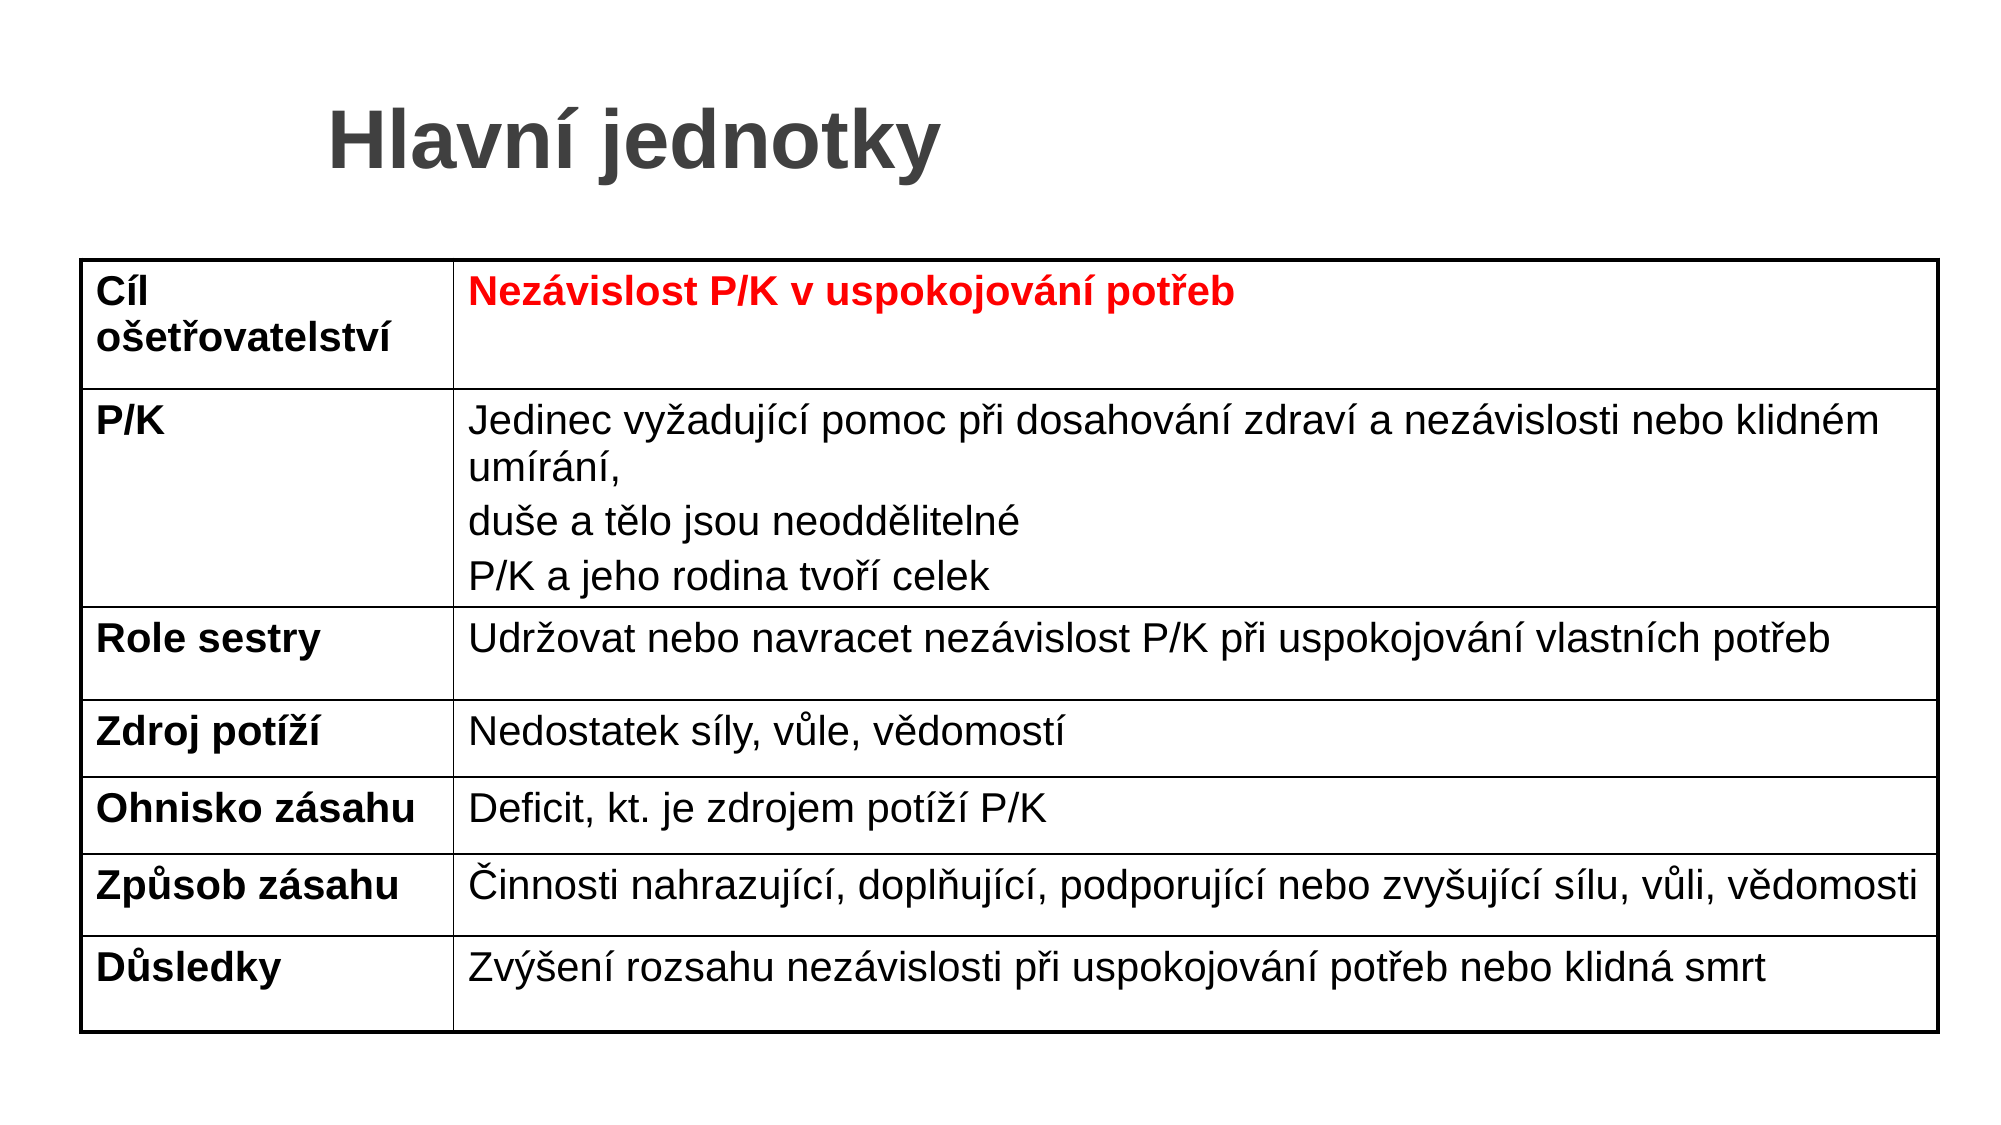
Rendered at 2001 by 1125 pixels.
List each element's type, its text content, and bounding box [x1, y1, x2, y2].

table_cell Důsledky [83, 937, 453, 1030]
table_cell Jedinec vyžadující pomoc při dosahování zdraví a nezávislosti nebo klidném umírání, duše a tělo jsou neoddělitelné P/K a jeho rodina tvoří celek [454, 390, 1936, 606]
table_cell Deficit, kt. je zdrojem potíží P/K [454, 778, 1936, 853]
table_cell Zvýšení rozsahu nezávislosti při uspokojování potřeb nebo klidná smrt [454, 937, 1936, 1030]
table_cell Zdroj potíží [83, 701, 453, 776]
table_cell P/K [83, 390, 453, 606]
table_header Nezávislost P/K v uspokojování potřeb [454, 262, 1936, 388]
table_cell Role sestry [83, 608, 453, 699]
table_cell Ohnisko zásahu [83, 778, 453, 853]
title Hlavní jednotky [327, 101, 1625, 194]
table_cell Udržovat nebo navracet nezávislost P/K při uspokojování vlastních potřeb [454, 608, 1936, 699]
table_header Cíl ošetřovatelství [83, 262, 453, 388]
table_cell Činnosti nahrazující, doplňující, podporující nebo zvyšující sílu, vůli, vědomosti [454, 855, 1936, 935]
table_cell Nedostatek síly, vůle, vědomostí [454, 701, 1936, 776]
table_cell Způsob zásahu [83, 855, 453, 935]
